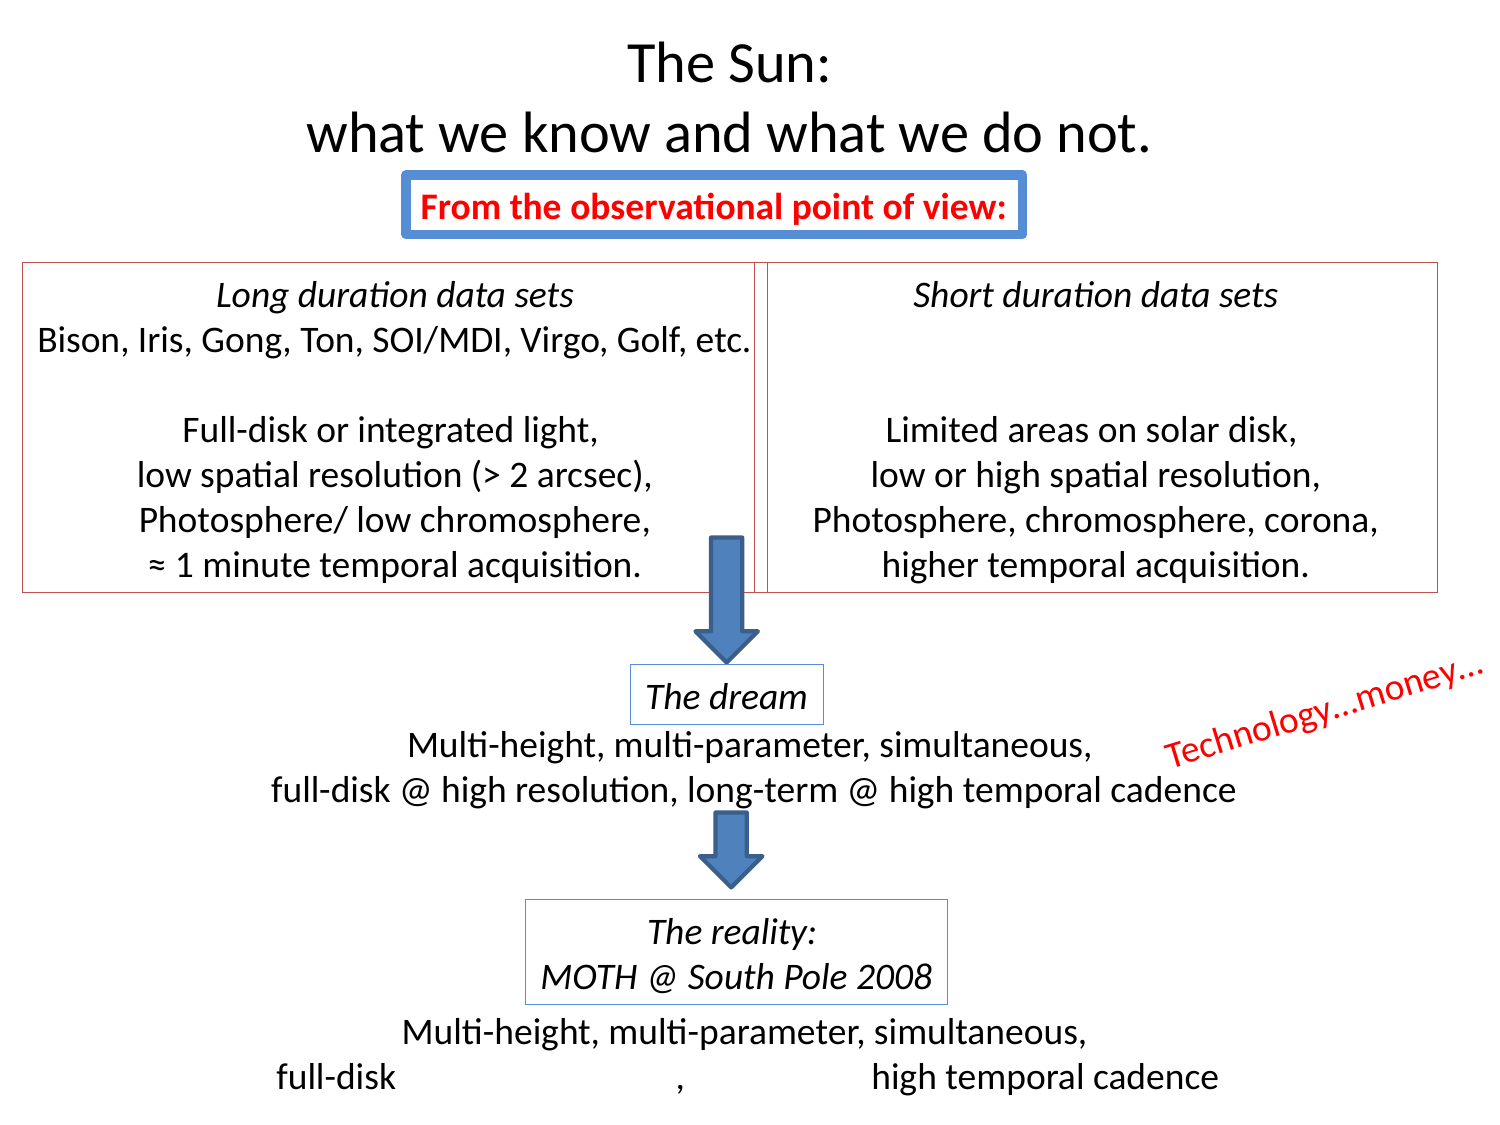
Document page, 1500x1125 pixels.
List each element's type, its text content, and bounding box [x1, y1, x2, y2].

text_box Technology…money… [1142, 625, 1500, 788]
text_box Multi-height, multi-parameter, simultaneous, full-disk @ high resolution, long-term @ high temporal cadence [256, 712, 1253, 818]
text_box From the observational point of view: [405, 174, 1023, 235]
text_box Multi-height, multi-parameter, simultaneous, full-disk , high temporal cadence [261, 999, 1237, 1105]
text_box Long duration data sets Bison, Iris, Gong, Ton, SOI/MDI, Virgo, Golf, etc. Full-disk or integrated light, low spatial resolution (> 2 arcsec), Photosphere/ low chromosphere, ≈ 1 minute temporal acquisition. [22, 262, 754, 593]
text_box The dream [630, 664, 824, 725]
text_box [693, 535, 760, 664]
title The Sun: what we know and what we do not. [54, 0, 1405, 188]
text_box [697, 810, 765, 890]
text_box The reality: MOTH @ South Pole 2008 [525, 899, 948, 1005]
text_box Short duration data sets Limited areas on solar disk, low or high spatial resolution, Photosphere, chromosphere, corona, higher temporal acquisition. [754, 262, 1438, 593]
